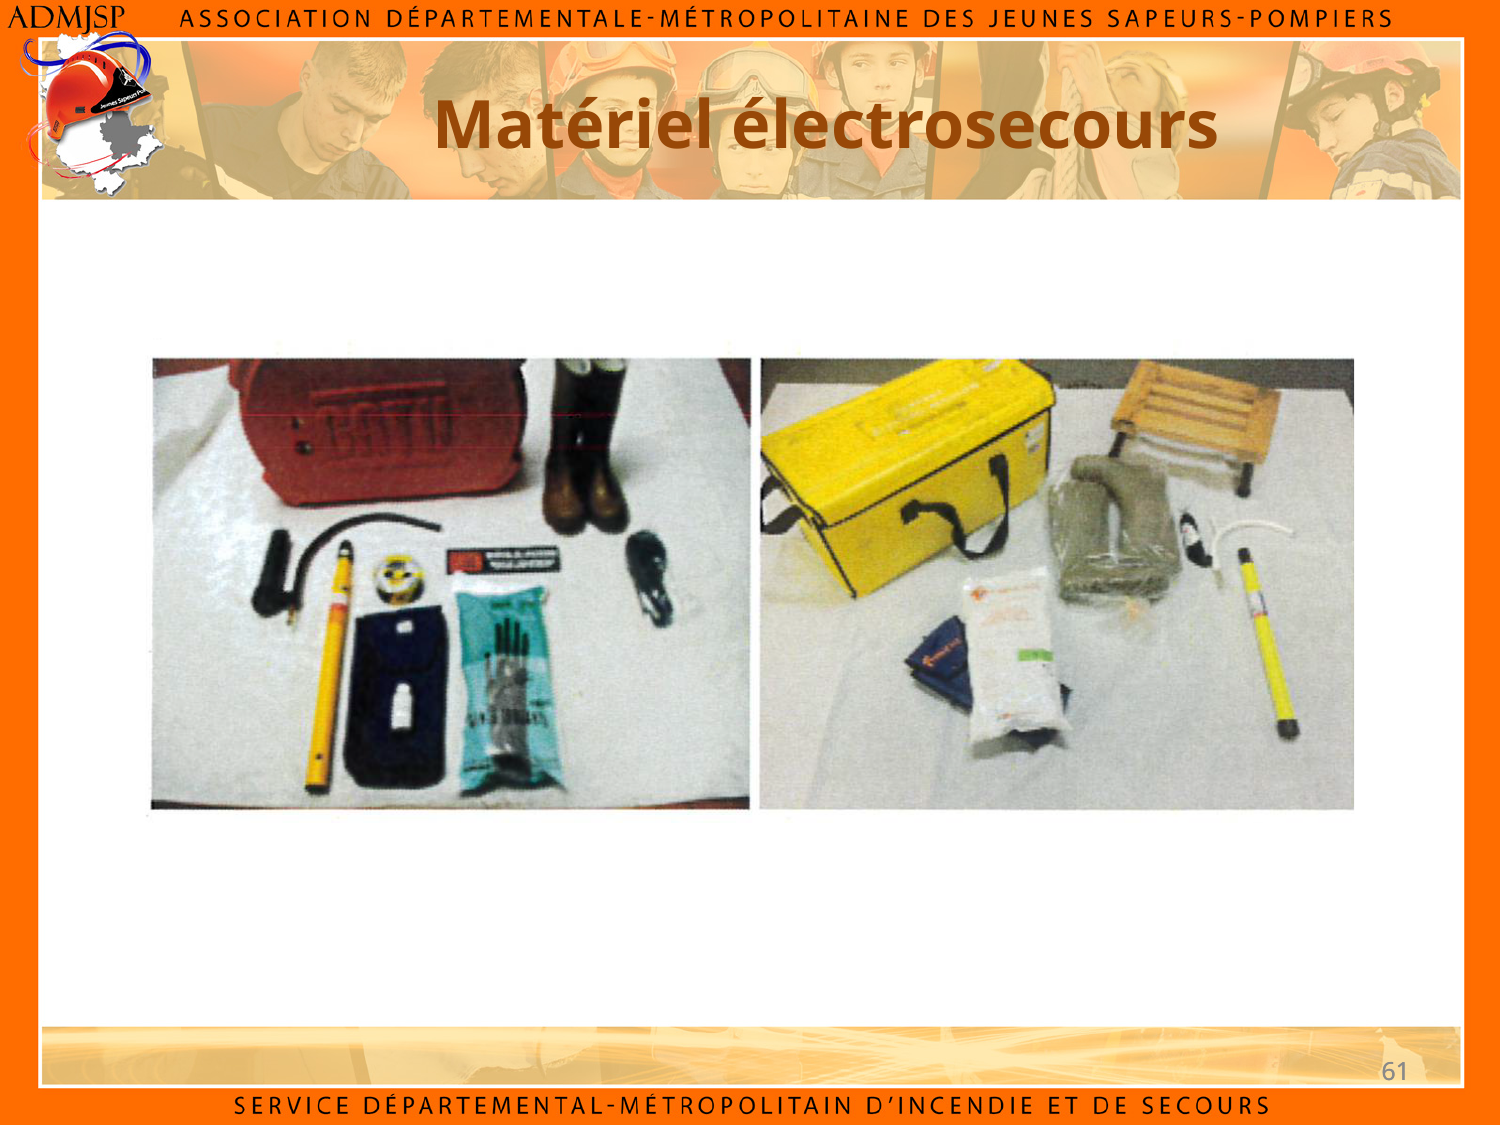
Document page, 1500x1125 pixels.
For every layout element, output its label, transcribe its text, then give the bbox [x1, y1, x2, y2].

text_box Matériel électrosecours [183, 45, 1453, 200]
text_box 61 [1074, 1042, 1425, 1103]
picture [0, 1, 1500, 1125]
